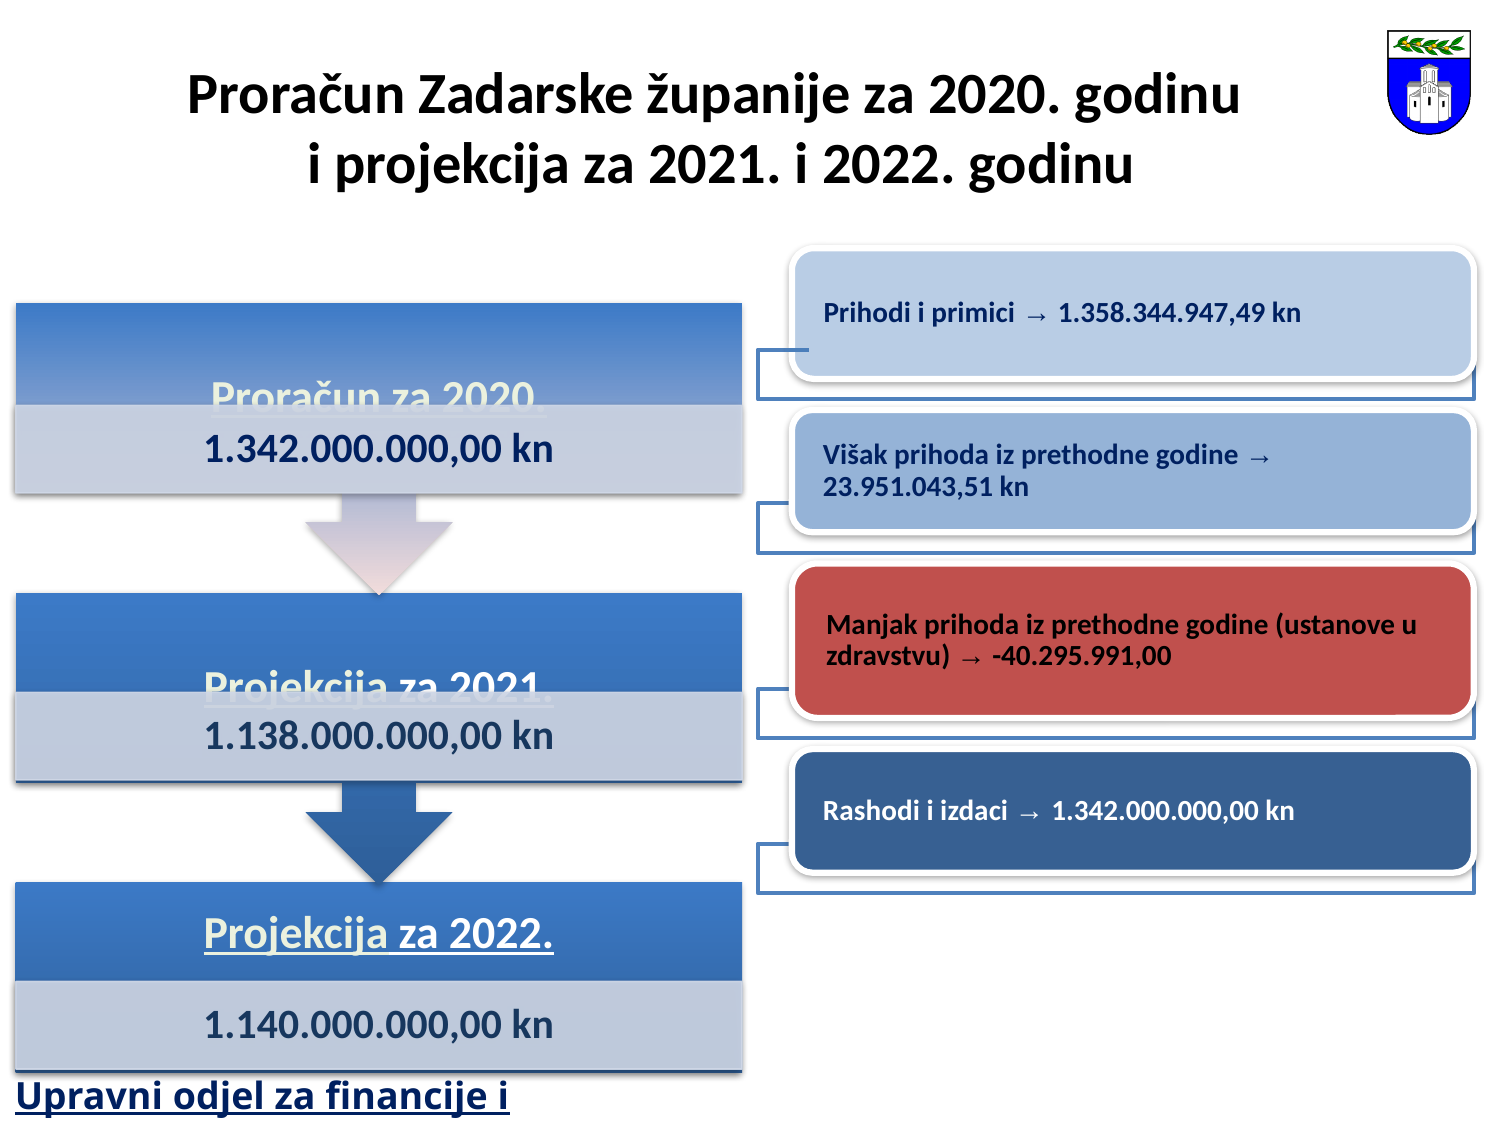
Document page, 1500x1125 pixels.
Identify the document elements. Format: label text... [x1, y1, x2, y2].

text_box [15, 302, 743, 1074]
picture [1387, 30, 1471, 135]
text_box Upravni odjel za financije i proračun [0, 1064, 610, 1125]
title Proračun Zadarske županije za 2020. godinu i projekcija za 2021. i 2022. godinu [39, 31, 1390, 220]
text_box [757, 231, 1475, 910]
